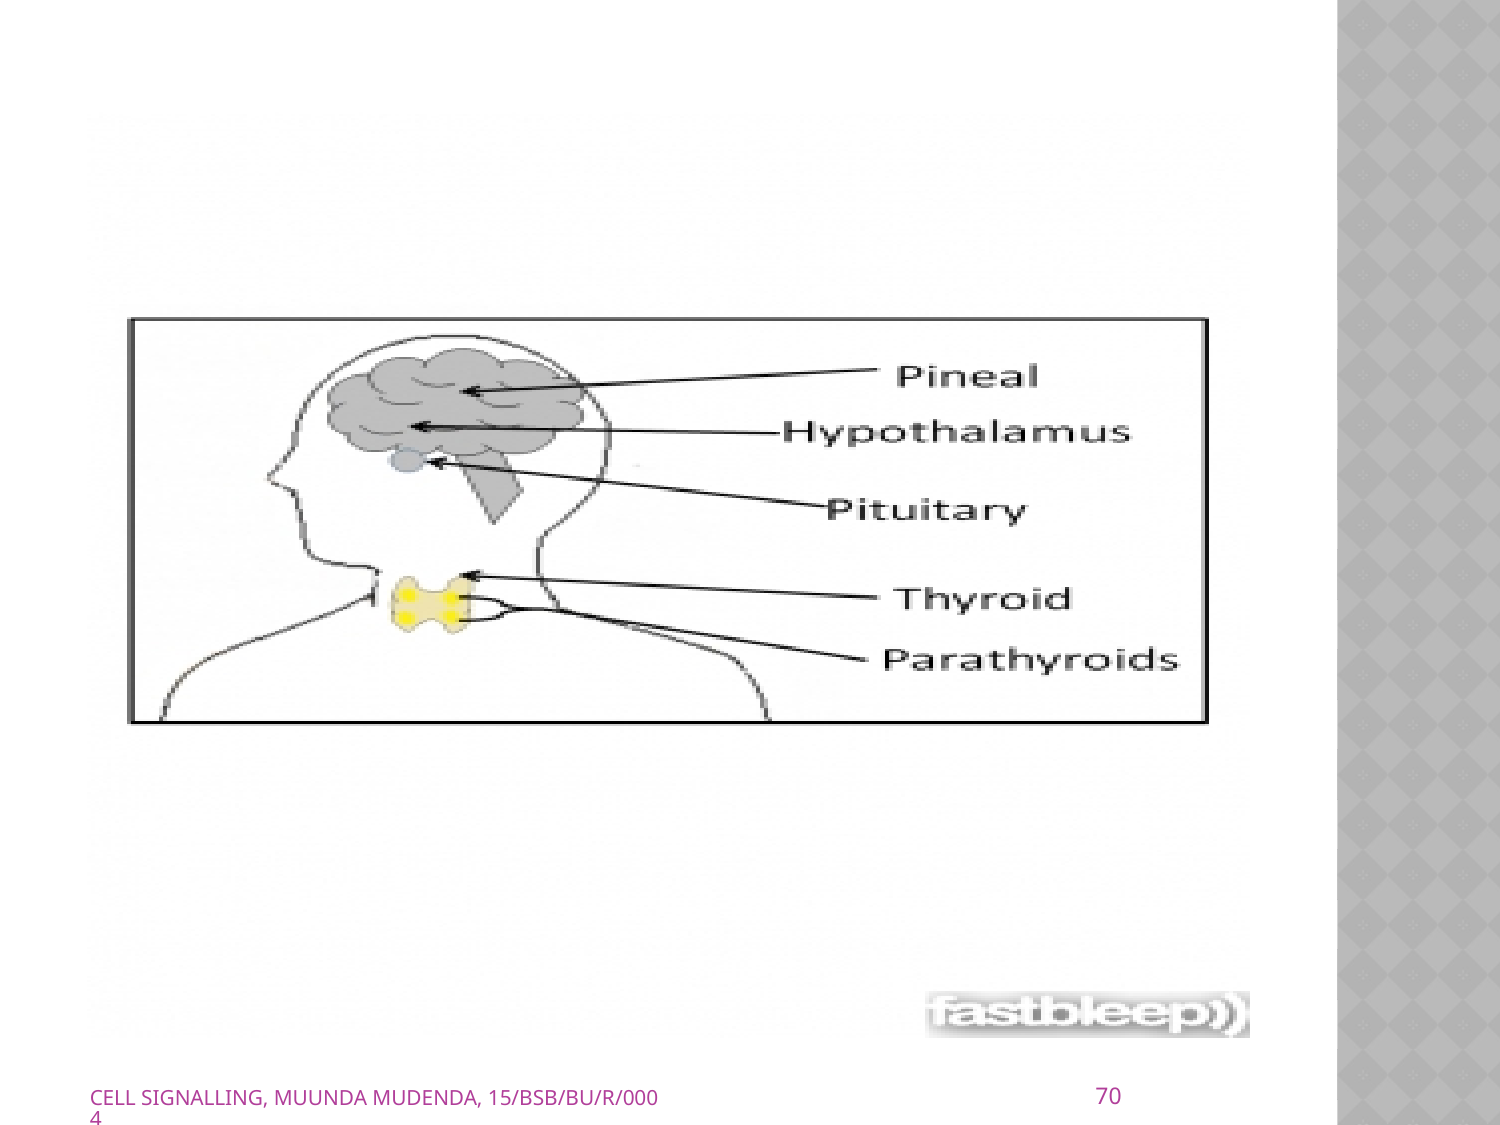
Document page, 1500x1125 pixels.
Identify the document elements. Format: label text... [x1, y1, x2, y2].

footer CELL SIGNALLING, MUUNDA MUDENDA, 15/BSB/BU/R/0004 [75, 1075, 675, 1114]
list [87, 112, 1251, 1038]
slide_number 70 [1025, 1075, 1122, 1113]
